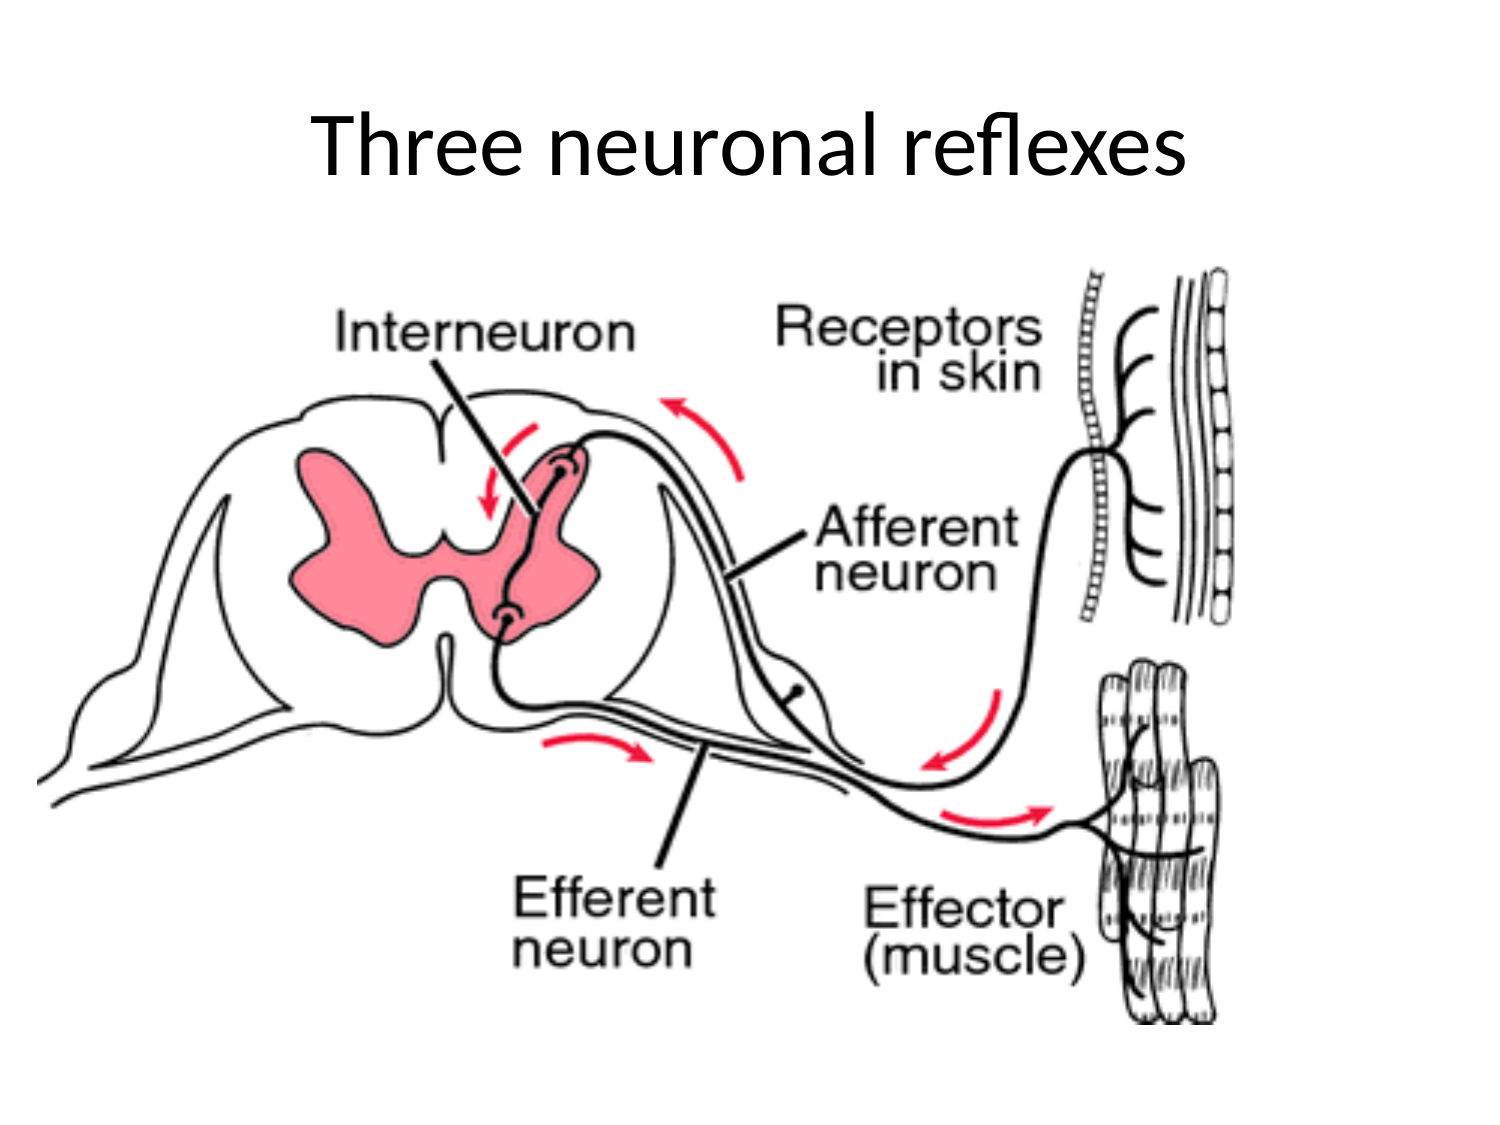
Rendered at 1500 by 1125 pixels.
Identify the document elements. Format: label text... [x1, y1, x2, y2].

picture [37, 262, 1238, 1026]
title Three neuronal reflexes [75, 45, 1425, 233]
